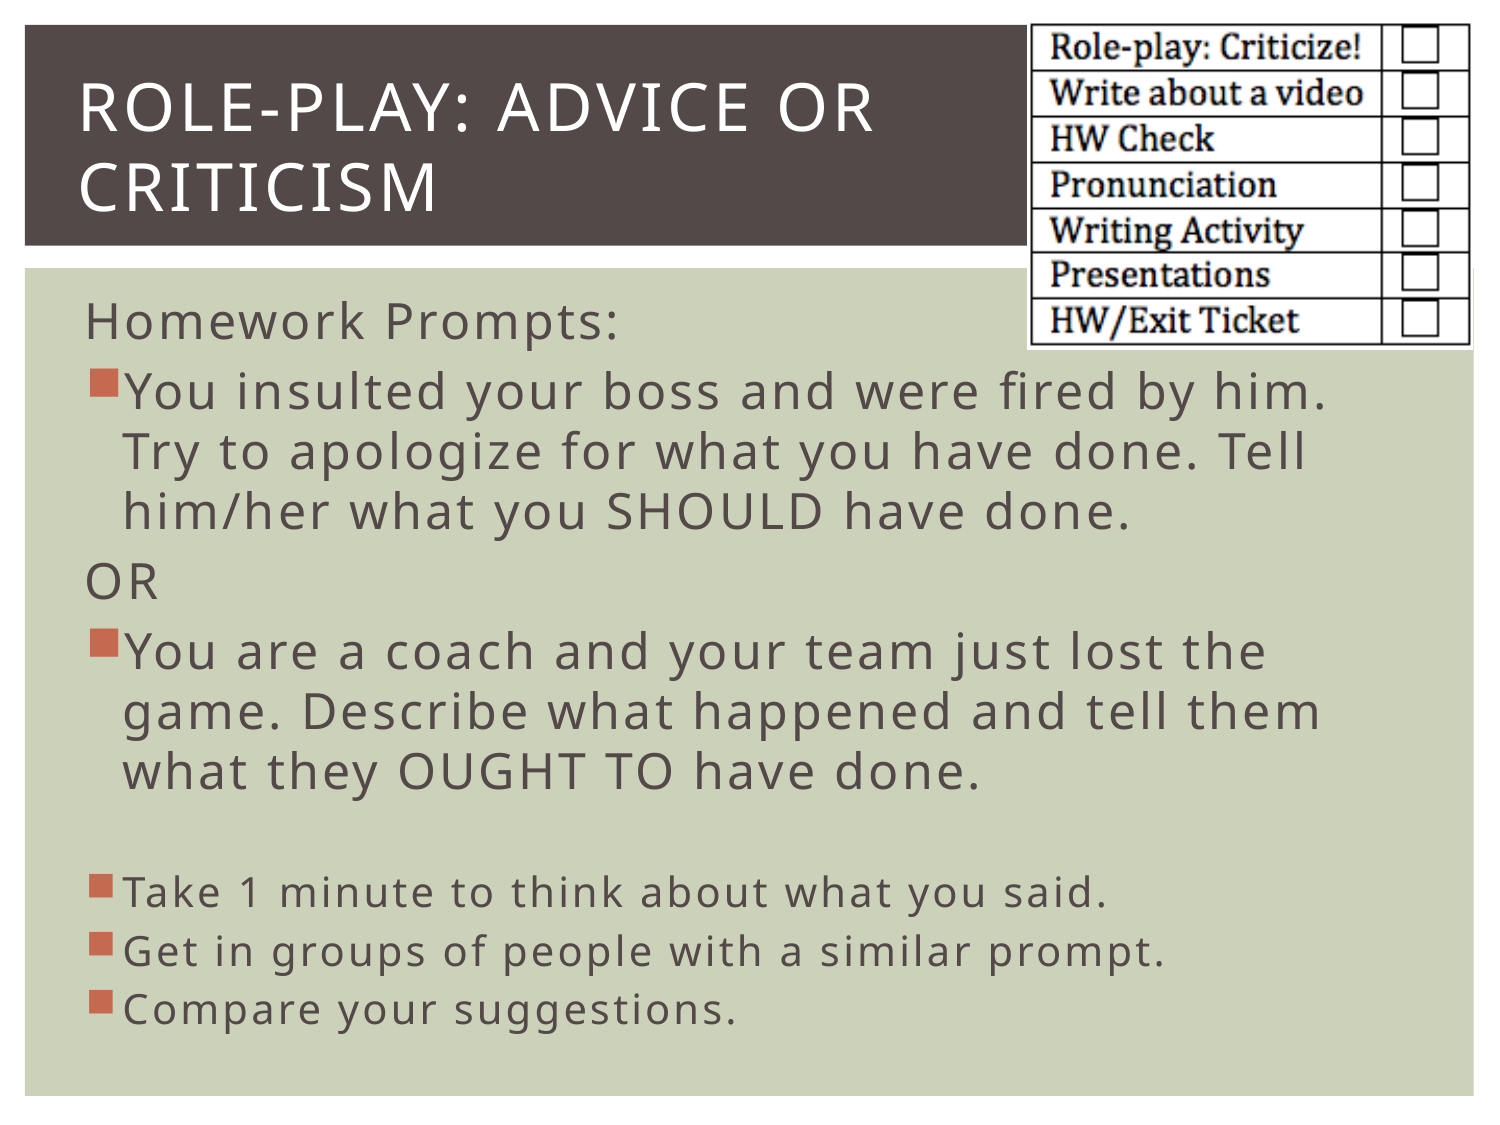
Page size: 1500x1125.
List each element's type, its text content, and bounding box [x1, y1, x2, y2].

title Role-Play: Advice or Criticism [62, 58, 1022, 232]
list Homework Prompts: You insulted your boss and were fired by him. Try to apologize for what you have done. Tell him/her what you SHOULD have done. OR You are a coach and your team just lost the game. Describe what happened and tell them what they OUGHT TO have done. Take 1 minute to think about what you said. Get in groups of people with a similar prompt. Compare your suggestions. [62, 281, 1442, 1067]
picture [1026, 19, 1474, 350]
